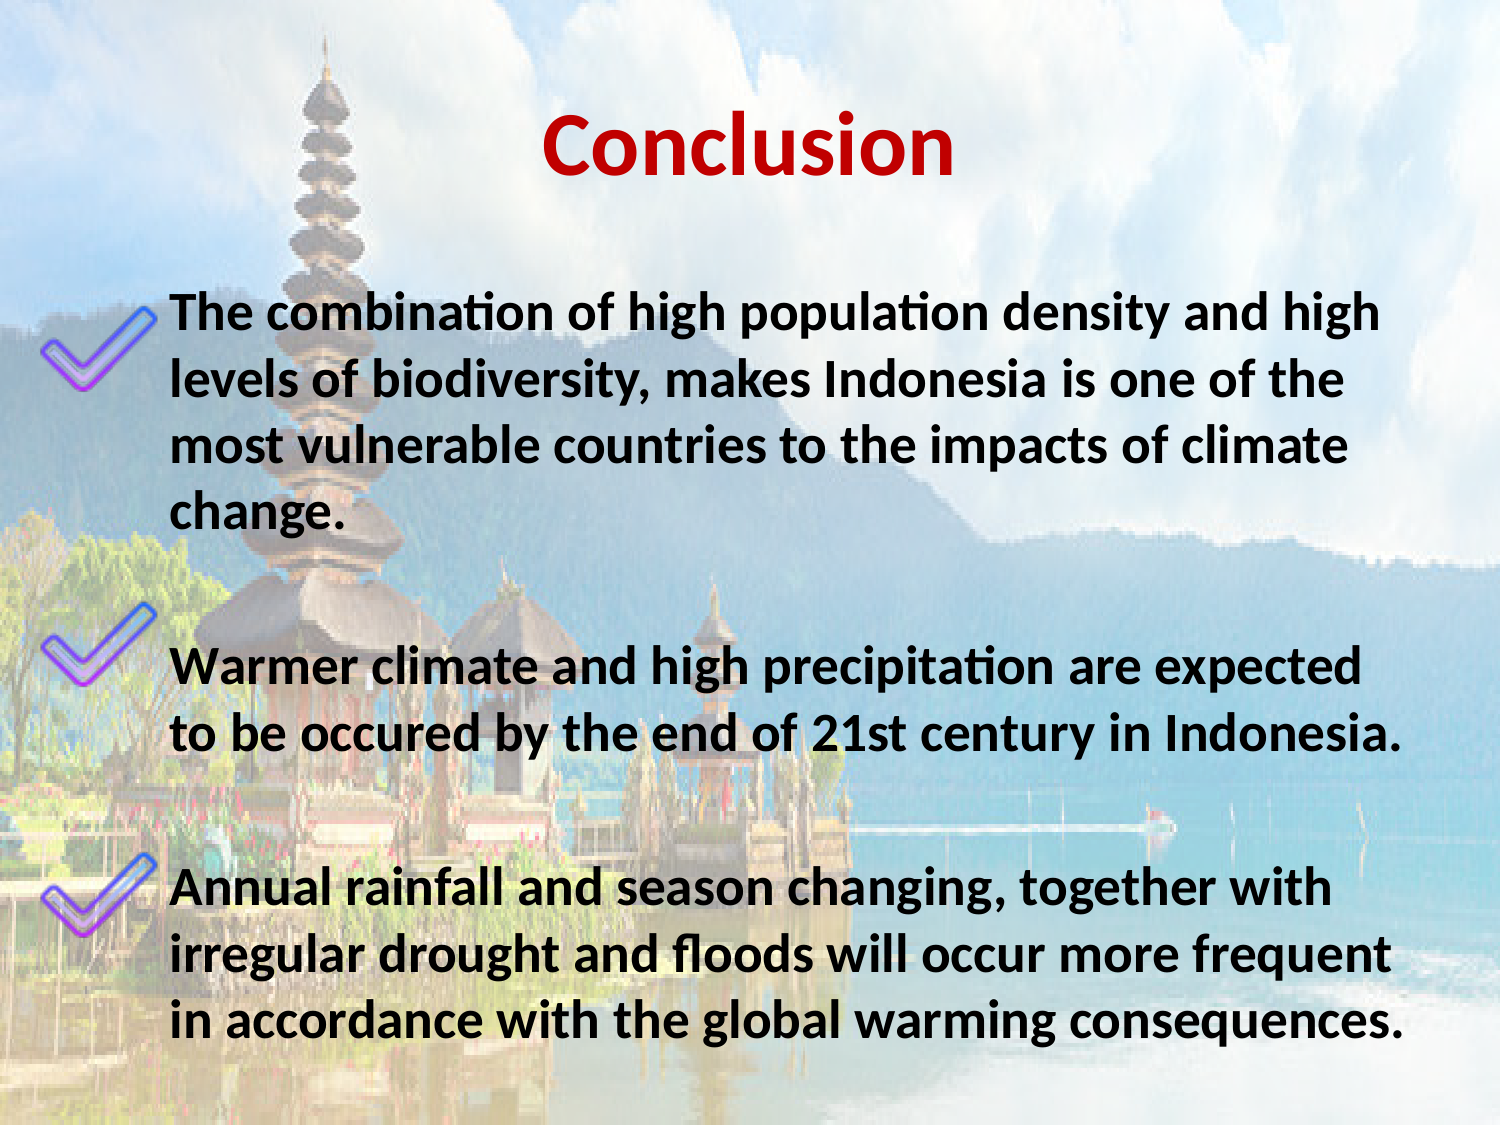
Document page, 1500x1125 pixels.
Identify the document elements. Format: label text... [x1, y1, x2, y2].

picture [28, 824, 171, 967]
list The combination of high population density and high levels of biodiversity, makes Indonesia is one of the most vulnerable countries to the impacts of climate change. Warmer climate and high precipitation are expected to be occured by the end of 21st century in Indonesia. Annual rainfall and season changing, together with irregular drought and floods will occur more frequent in accordance with the global warming consequences. [154, 190, 1434, 1100]
picture [28, 573, 171, 717]
title Conclusion [75, 45, 1425, 233]
picture [28, 278, 171, 421]
